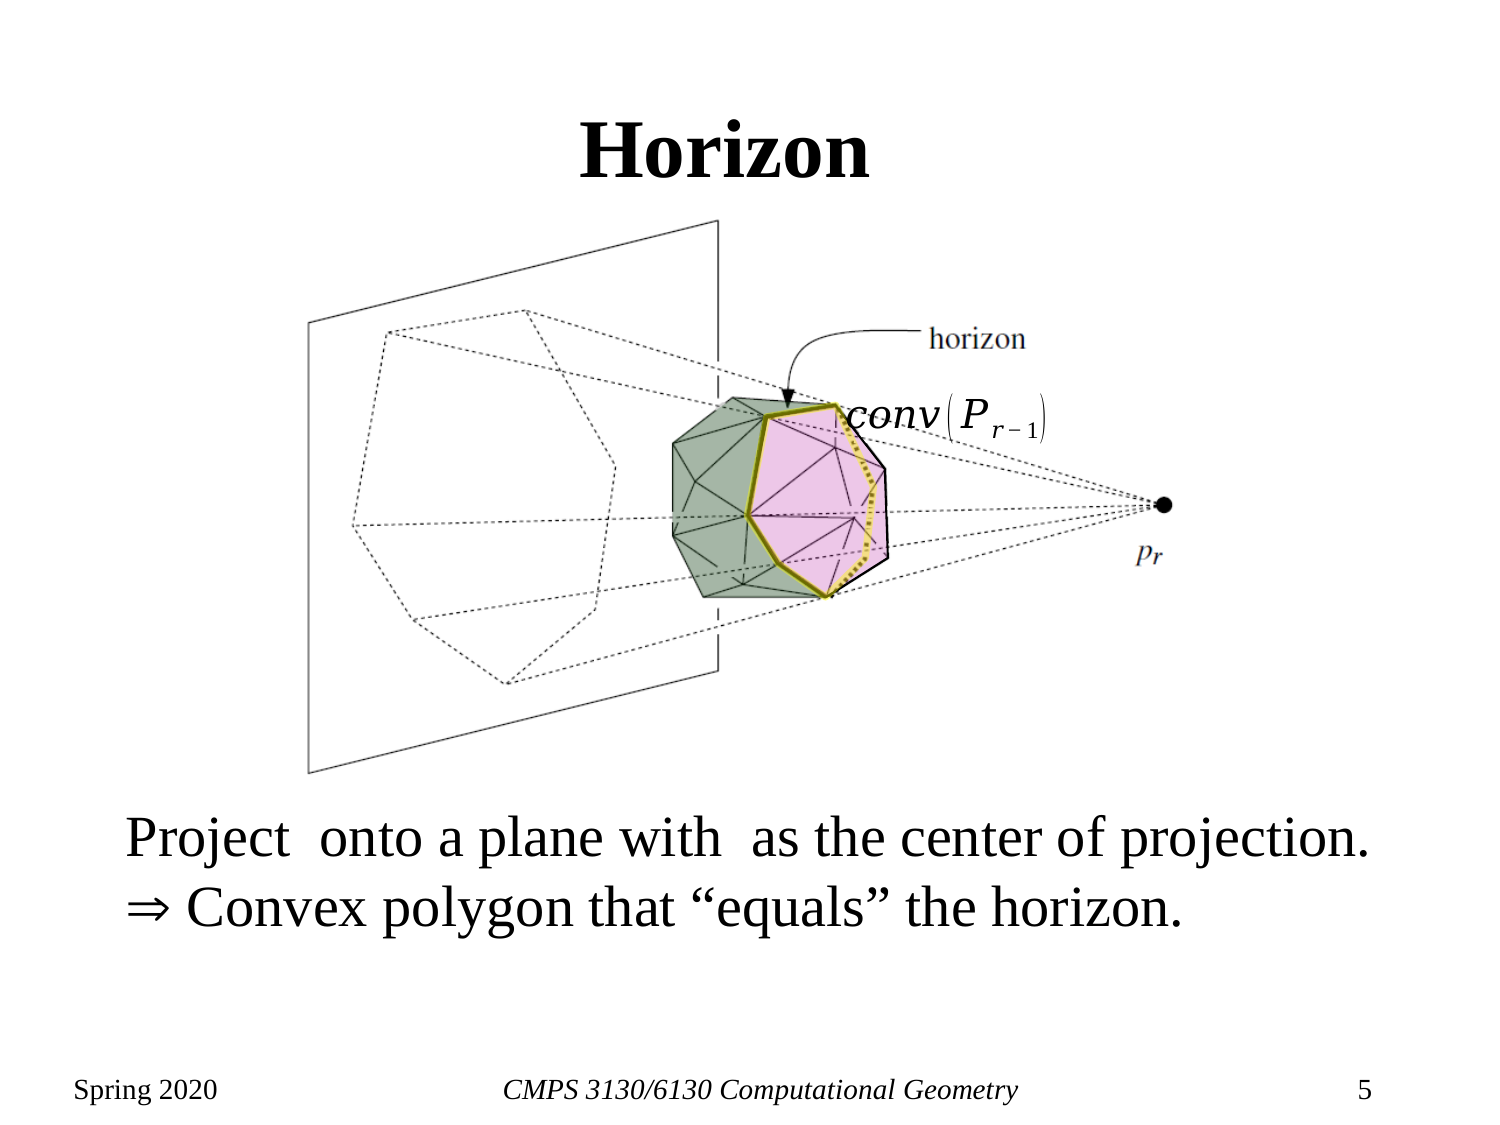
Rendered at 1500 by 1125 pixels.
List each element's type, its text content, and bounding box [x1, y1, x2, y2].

picture [280, 196, 1198, 797]
title Horizon [106, 50, 1344, 238]
slide_number 5 [1264, 1062, 1388, 1101]
footer CMPS 3130/6130 Computational Geometry [284, 1062, 1237, 1101]
slide_number Spring 2020 [58, 1062, 255, 1088]
